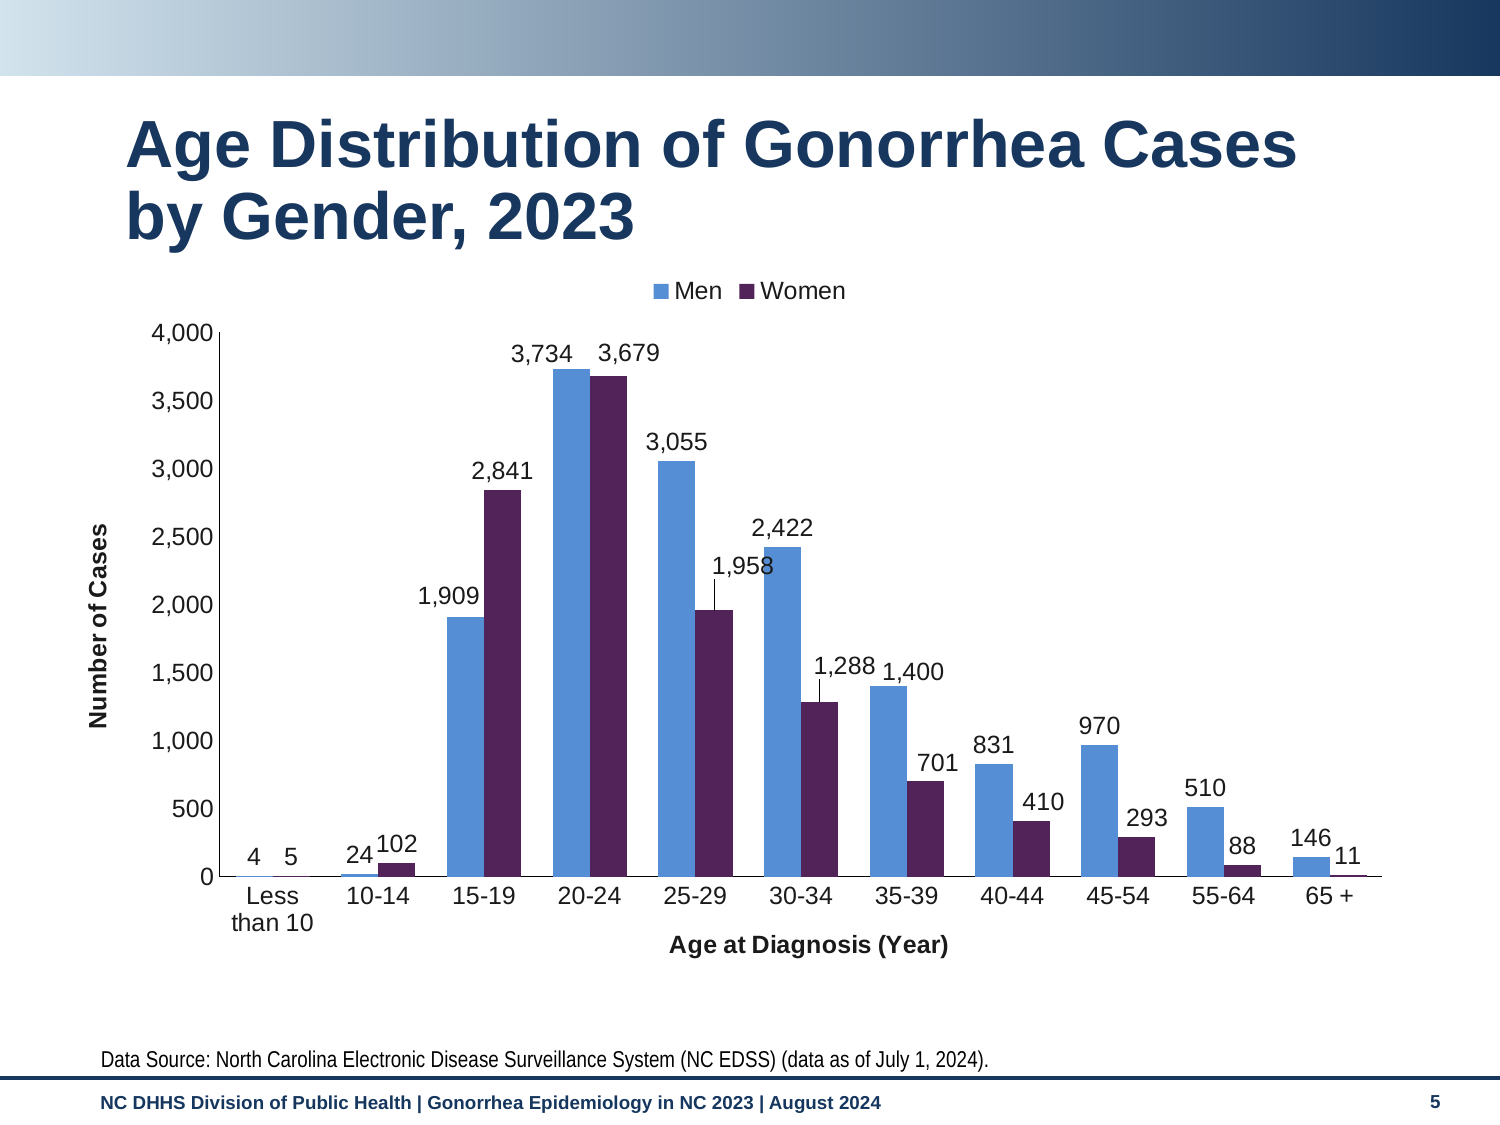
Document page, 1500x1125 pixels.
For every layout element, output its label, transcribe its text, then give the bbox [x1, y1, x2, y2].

chart [74, 261, 1425, 967]
title Age Distribution of Gonorrhea Cases by Gender, 2023 [110, 102, 1398, 193]
list Data Source: North Carolina Electronic Disease Surveillance System (NC EDSS) (data as of July 1, 2024). [86, 1025, 1398, 1080]
